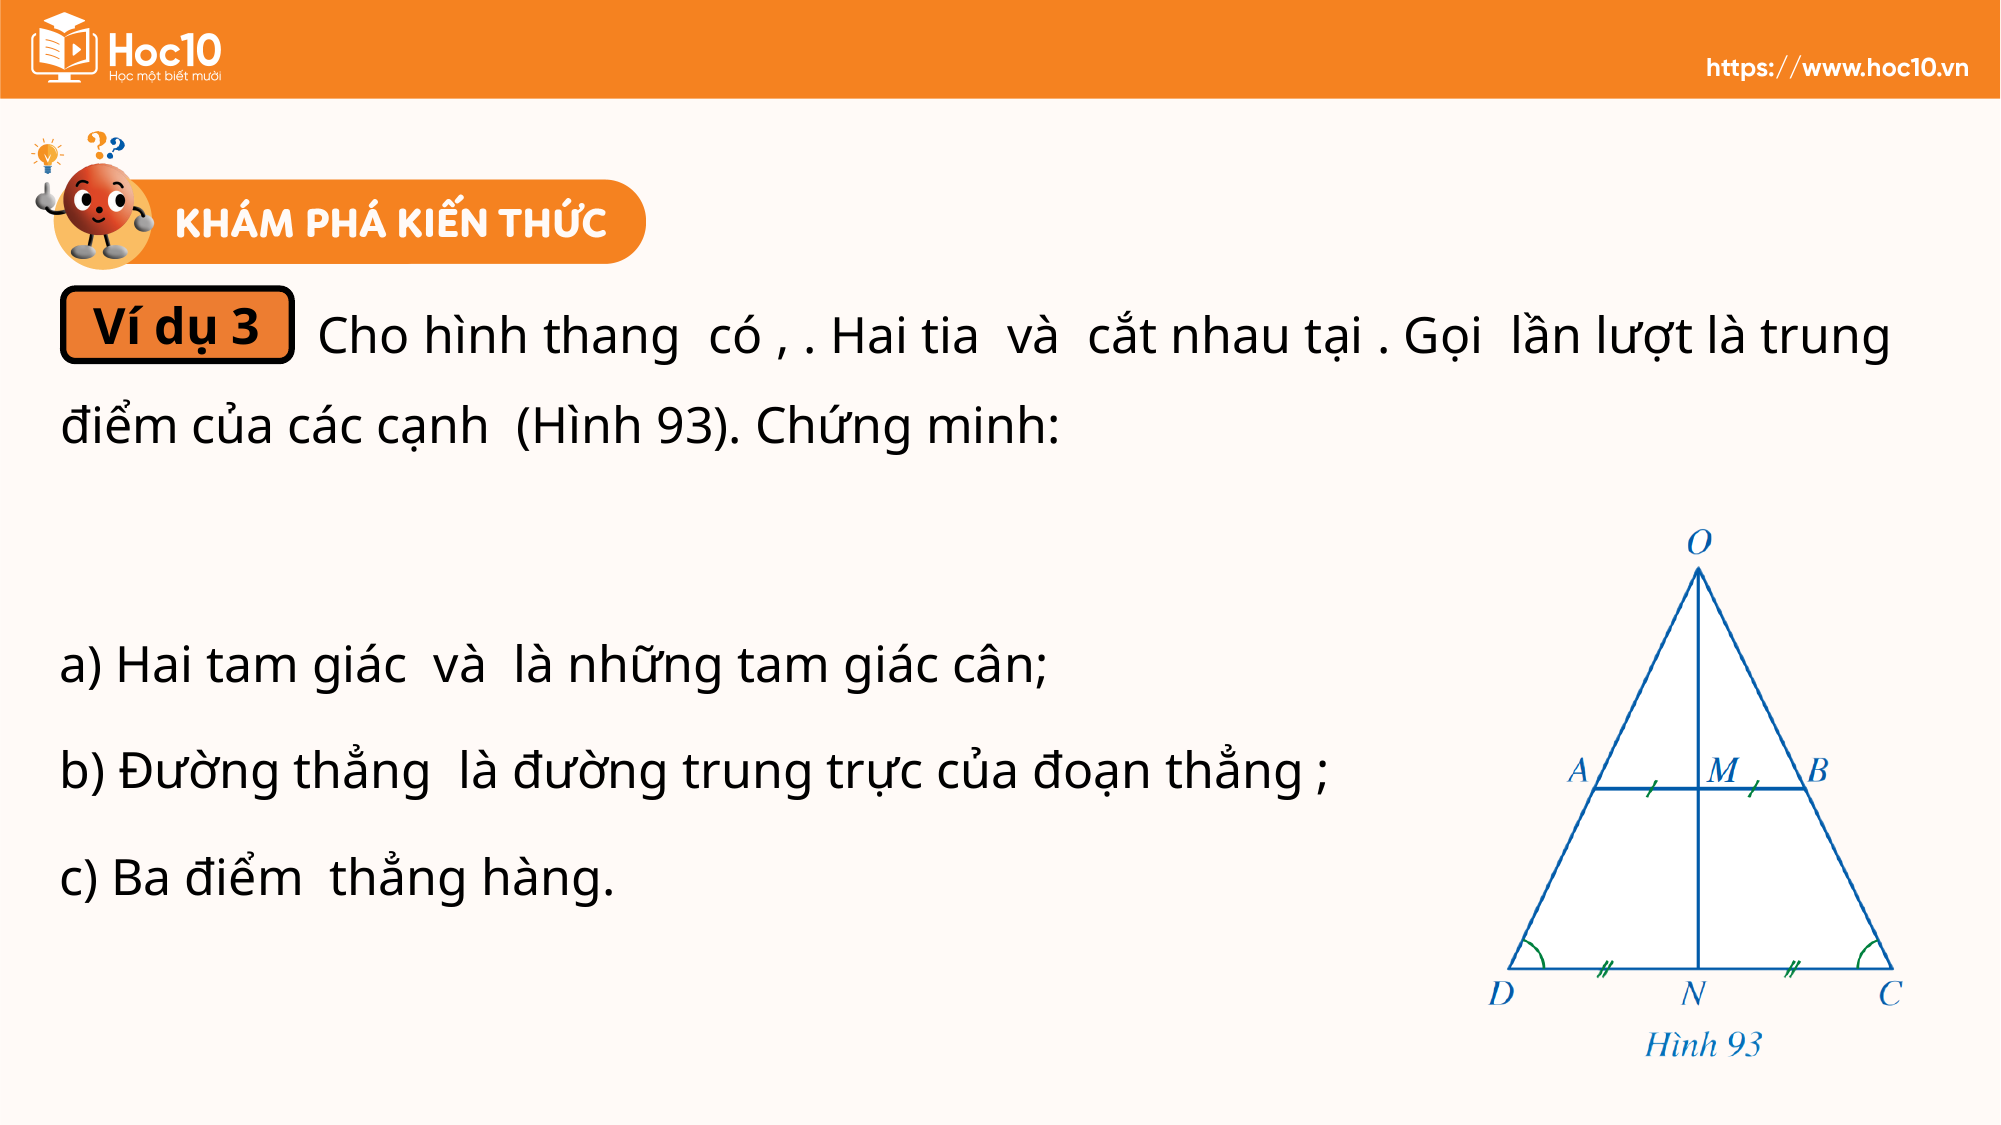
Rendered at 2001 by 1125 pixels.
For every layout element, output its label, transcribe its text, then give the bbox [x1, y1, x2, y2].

text_box Ví dụ 3 [62, 287, 293, 363]
picture [0, 0, 2001, 1125]
